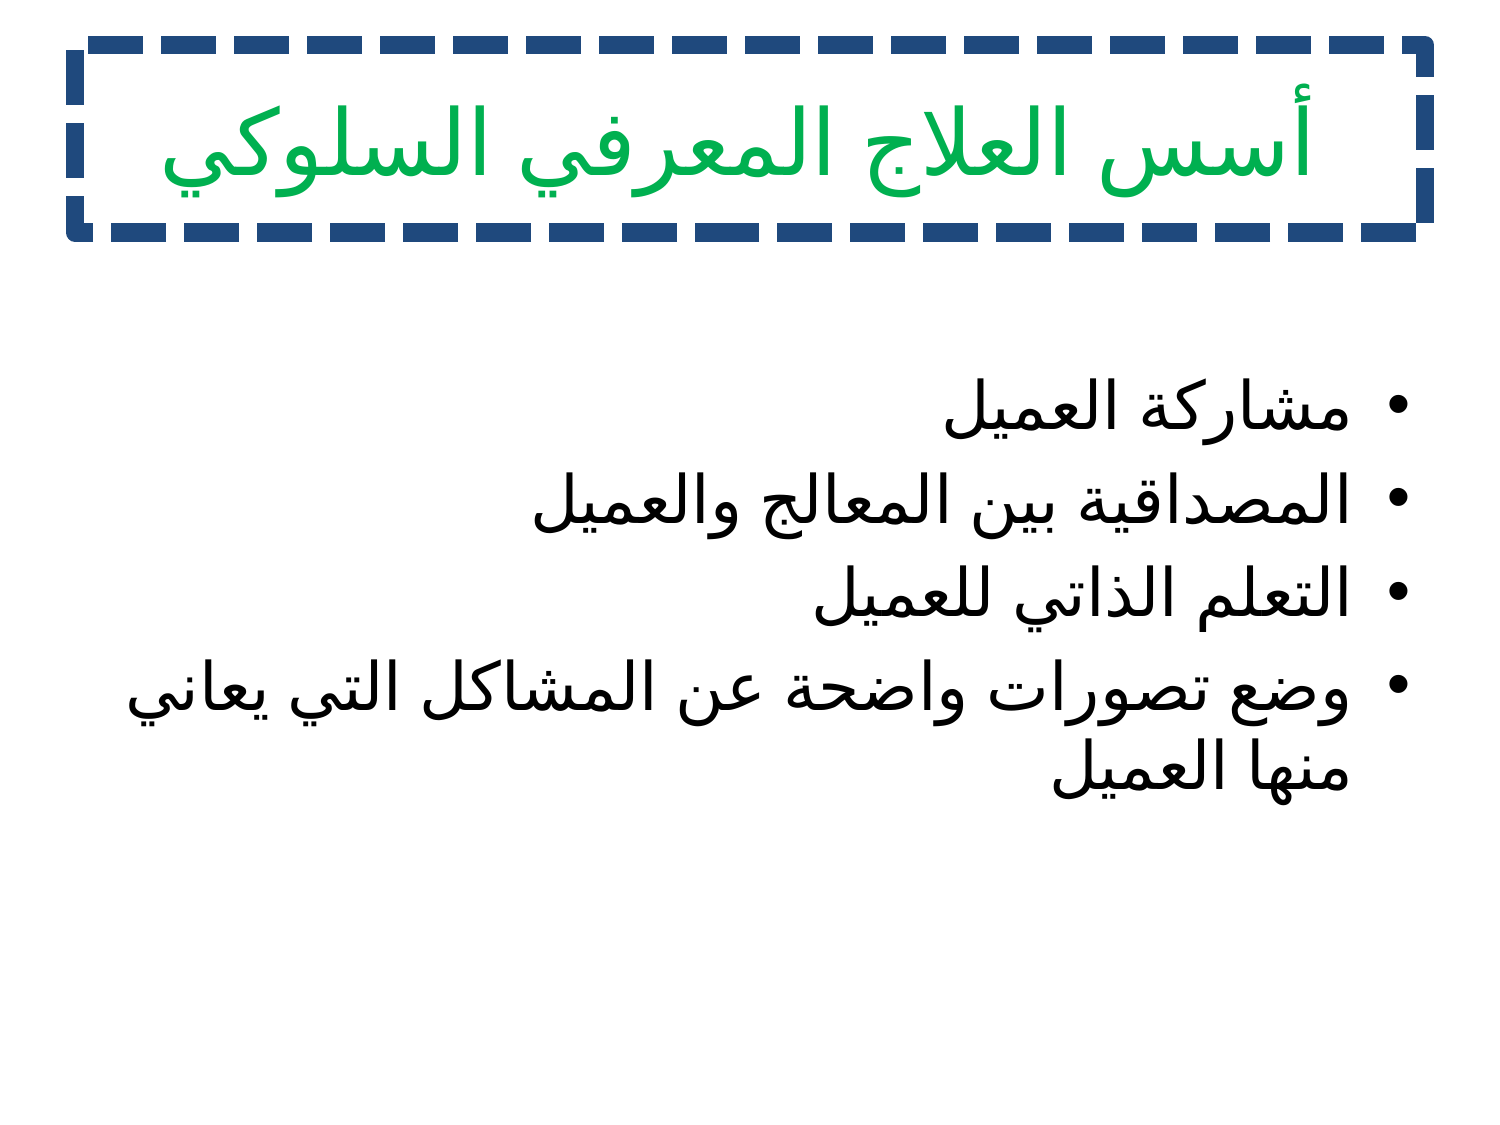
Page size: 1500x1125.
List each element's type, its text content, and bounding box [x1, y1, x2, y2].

list مشاركة العميل المصداقية بين المعالج والعميل التعلم الذاتي للعميل وضع تصورات واضحة عن المشاكل التي يعاني منها العميل [75, 262, 1425, 1005]
title أسس العلاج المعرفي السلوكي [75, 45, 1425, 233]
